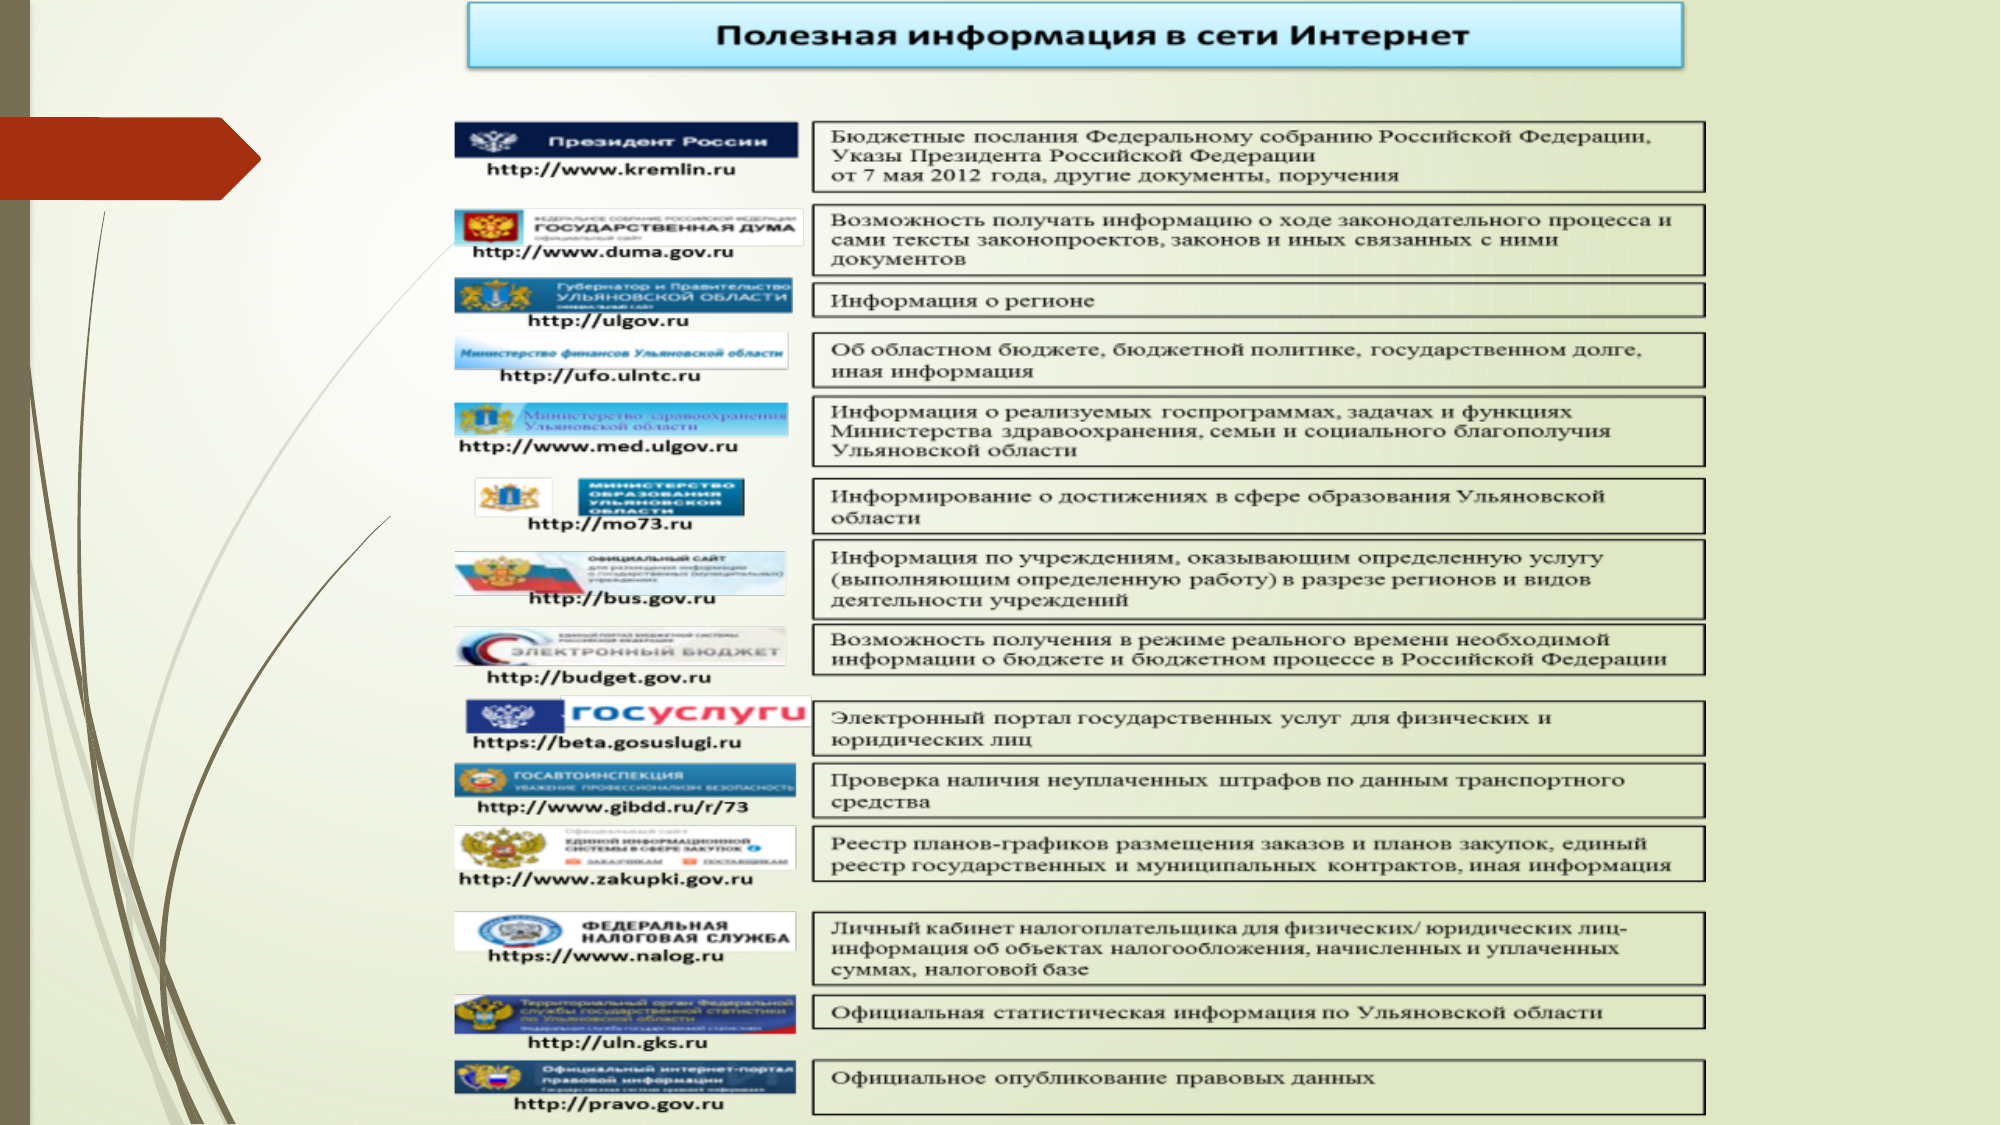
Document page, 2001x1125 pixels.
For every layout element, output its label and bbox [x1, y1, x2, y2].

picture [441, 0, 1706, 1125]
